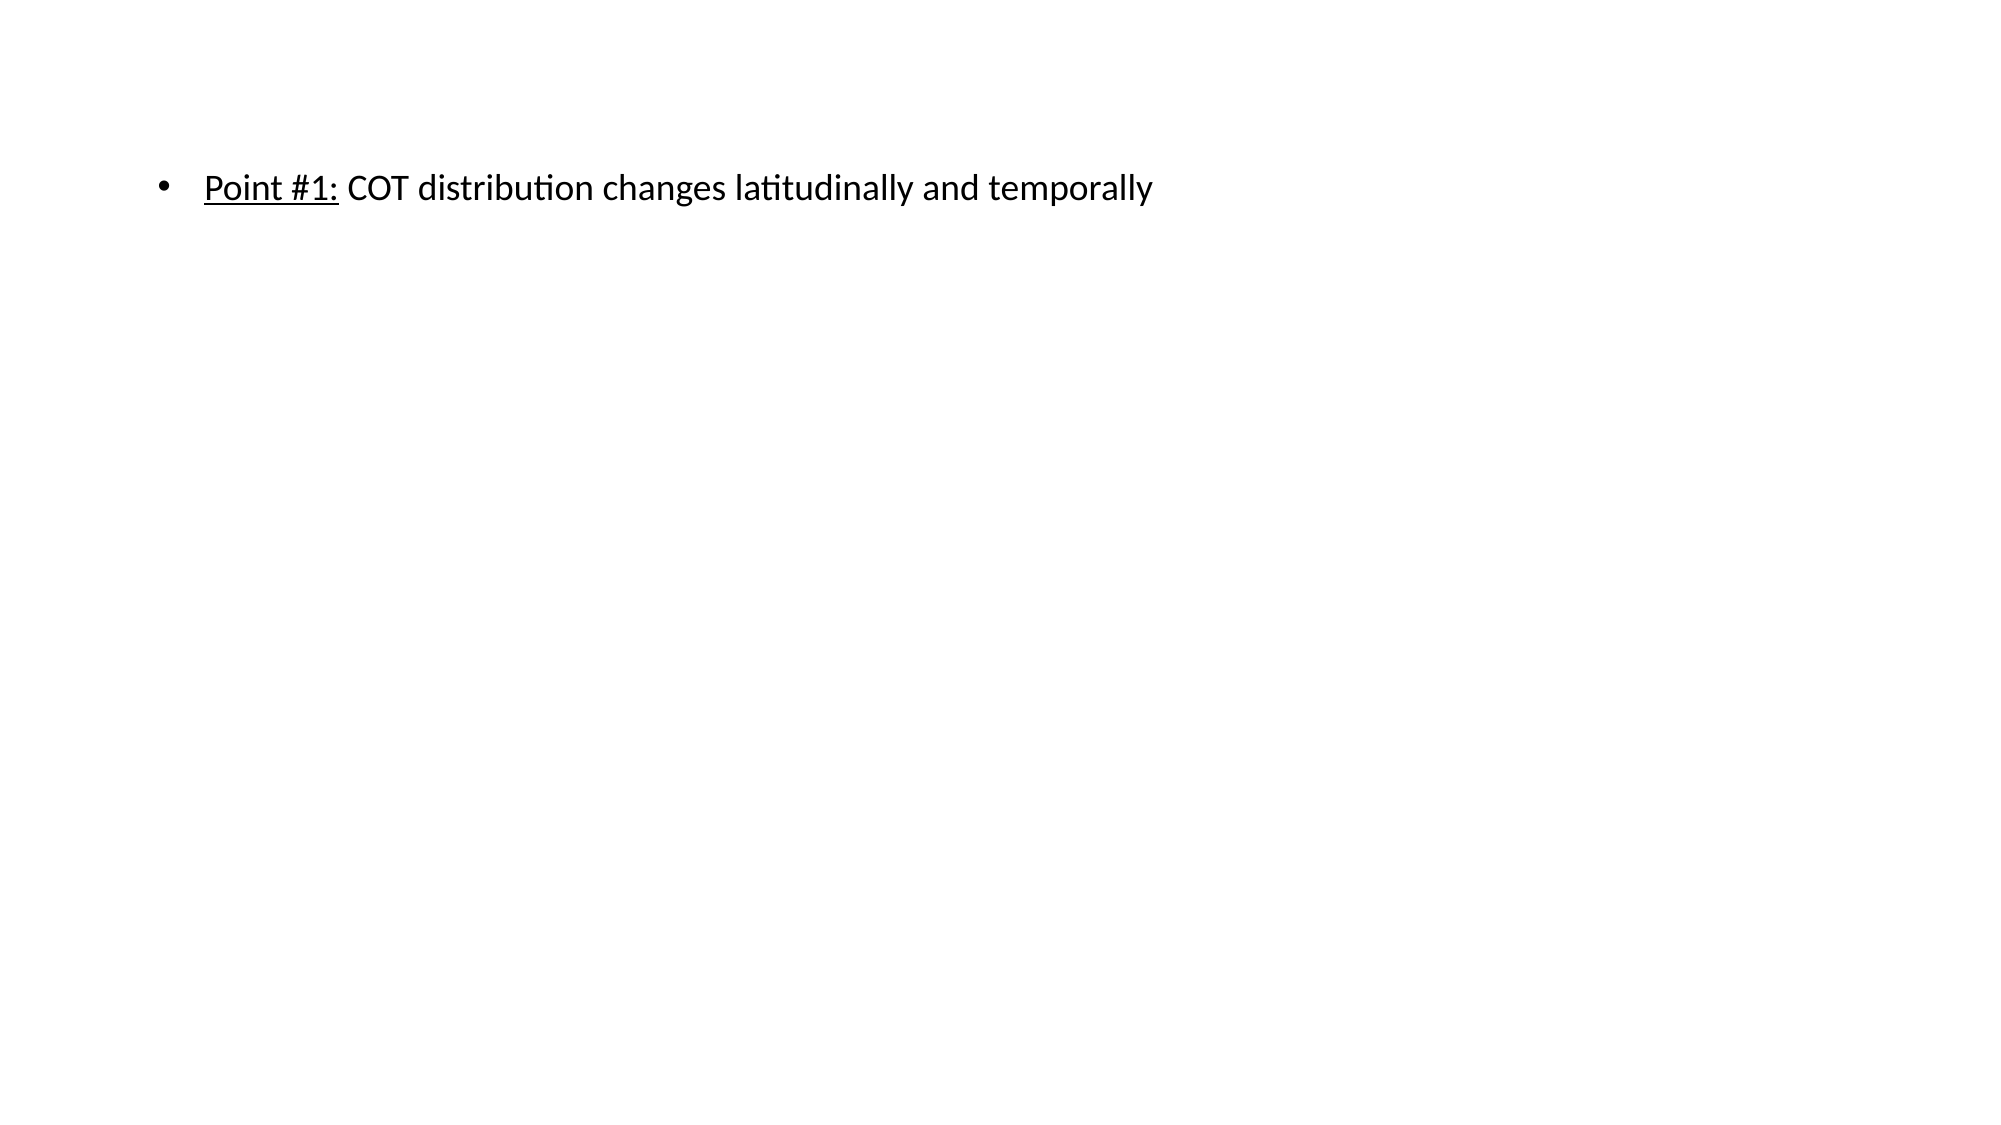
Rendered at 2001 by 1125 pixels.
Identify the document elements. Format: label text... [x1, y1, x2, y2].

text_box Point #1: COT distribution changes latitudinally and temporally [142, 155, 1858, 261]
